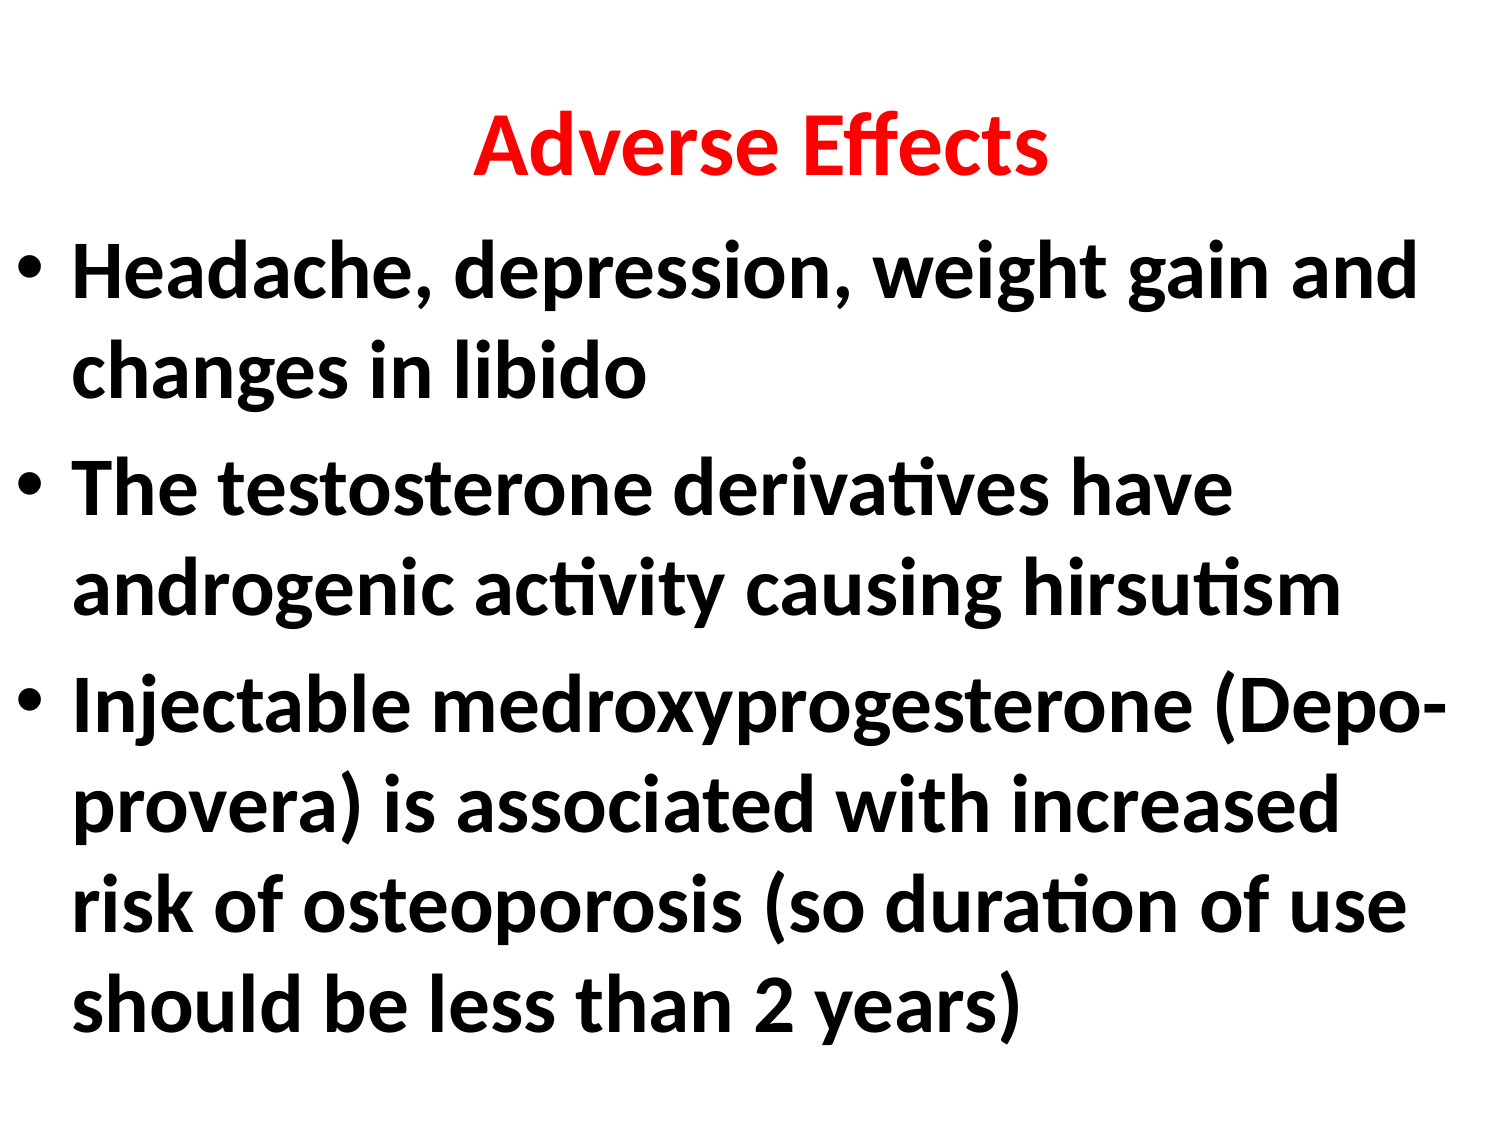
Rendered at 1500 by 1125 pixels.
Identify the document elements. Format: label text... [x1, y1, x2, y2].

list Headache, depression, weight gain and changes in libido The testosterone derivatives have androgenic activity causing hirsutism Injectable medroxyprogesterone (Depo-provera) is associated with increased risk of osteoporosis (so duration of use should be less than 2 years) [0, 208, 1500, 1125]
title Adverse Effects [75, 45, 1425, 208]
